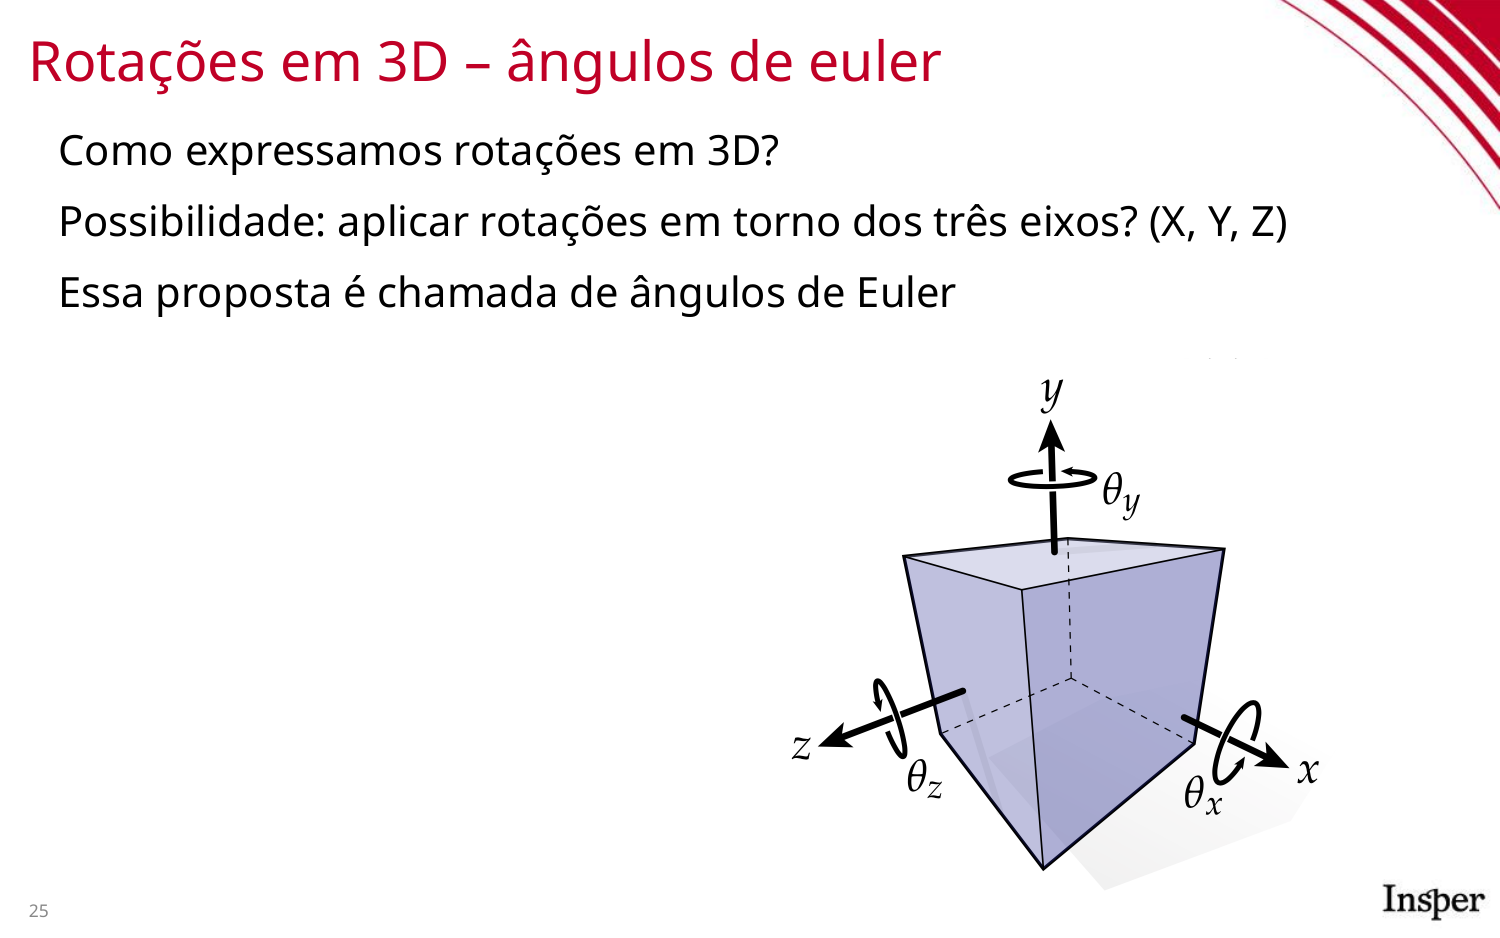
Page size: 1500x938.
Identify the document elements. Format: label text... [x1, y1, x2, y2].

picture [249, 0, 1500, 938]
title Rotações em 3D – ângulos de euler [13, 18, 1397, 104]
slide_number 25 [0, 887, 78, 938]
list Como expressamos rotações em 3D? Possibilidade: aplicar rotações em torno dos três eixos? (X, Y, Z) Essa proposta é chamada de ângulos de Euler [43, 115, 1469, 876]
